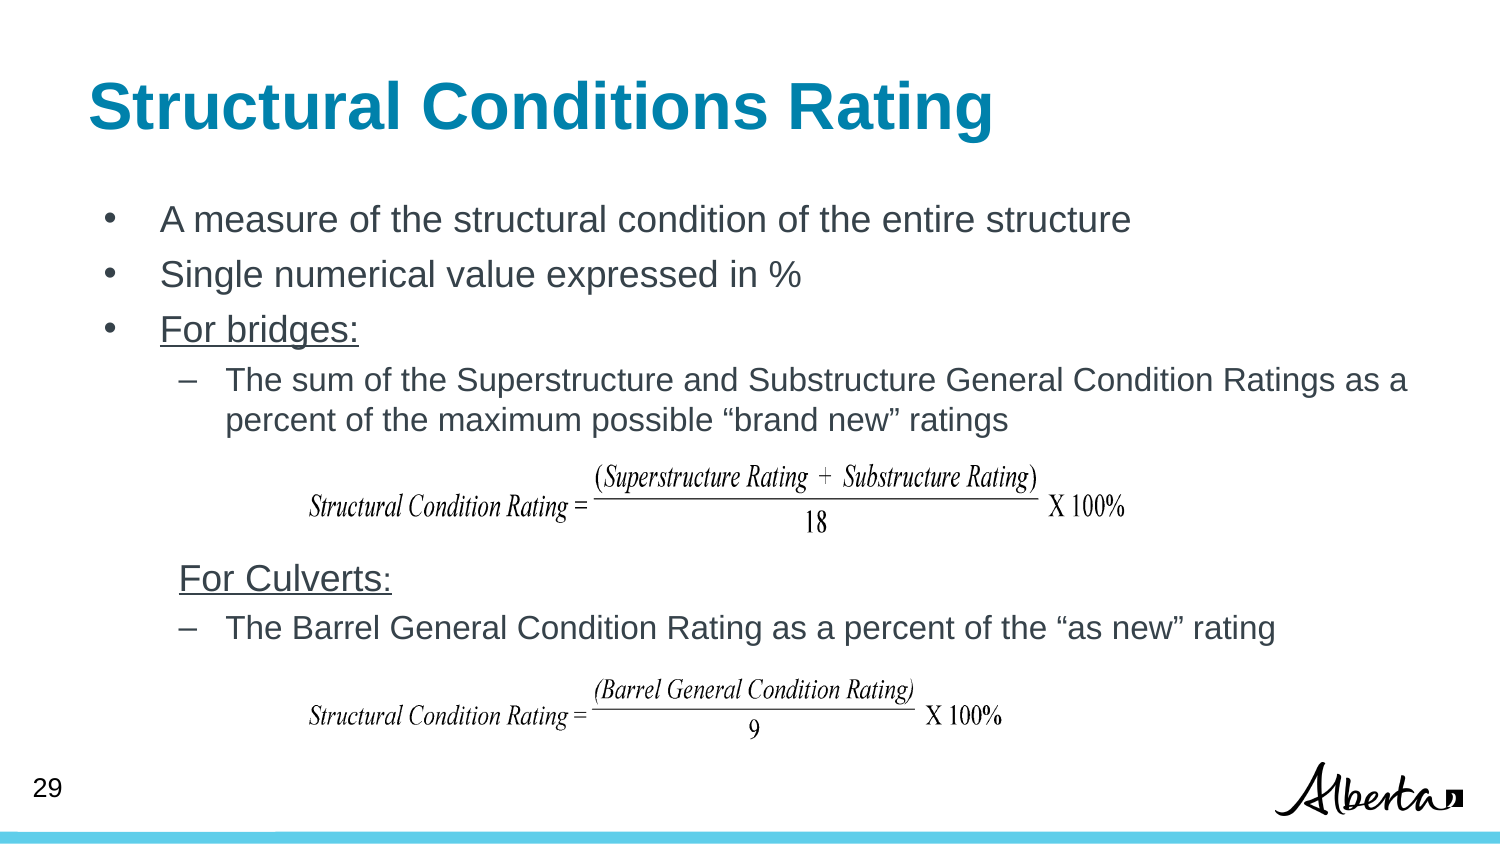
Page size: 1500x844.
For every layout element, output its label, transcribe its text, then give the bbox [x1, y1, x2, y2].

picture [305, 456, 1220, 554]
slide_number 29 [17, 764, 300, 810]
picture [1275, 762, 1463, 816]
title Structural Conditions Rating [88, 55, 1437, 141]
picture [305, 670, 1220, 812]
list A measure of the structural condition of the entire structure Single numerical value expressed in % For bridges: The sum of the Superstructure and Substructure General Condition Ratings as a percent of the maximum possible “brand new” ratings For Culverts: The Barrel General Condition Rating as a percent of the “as new” rating [88, 187, 1447, 771]
